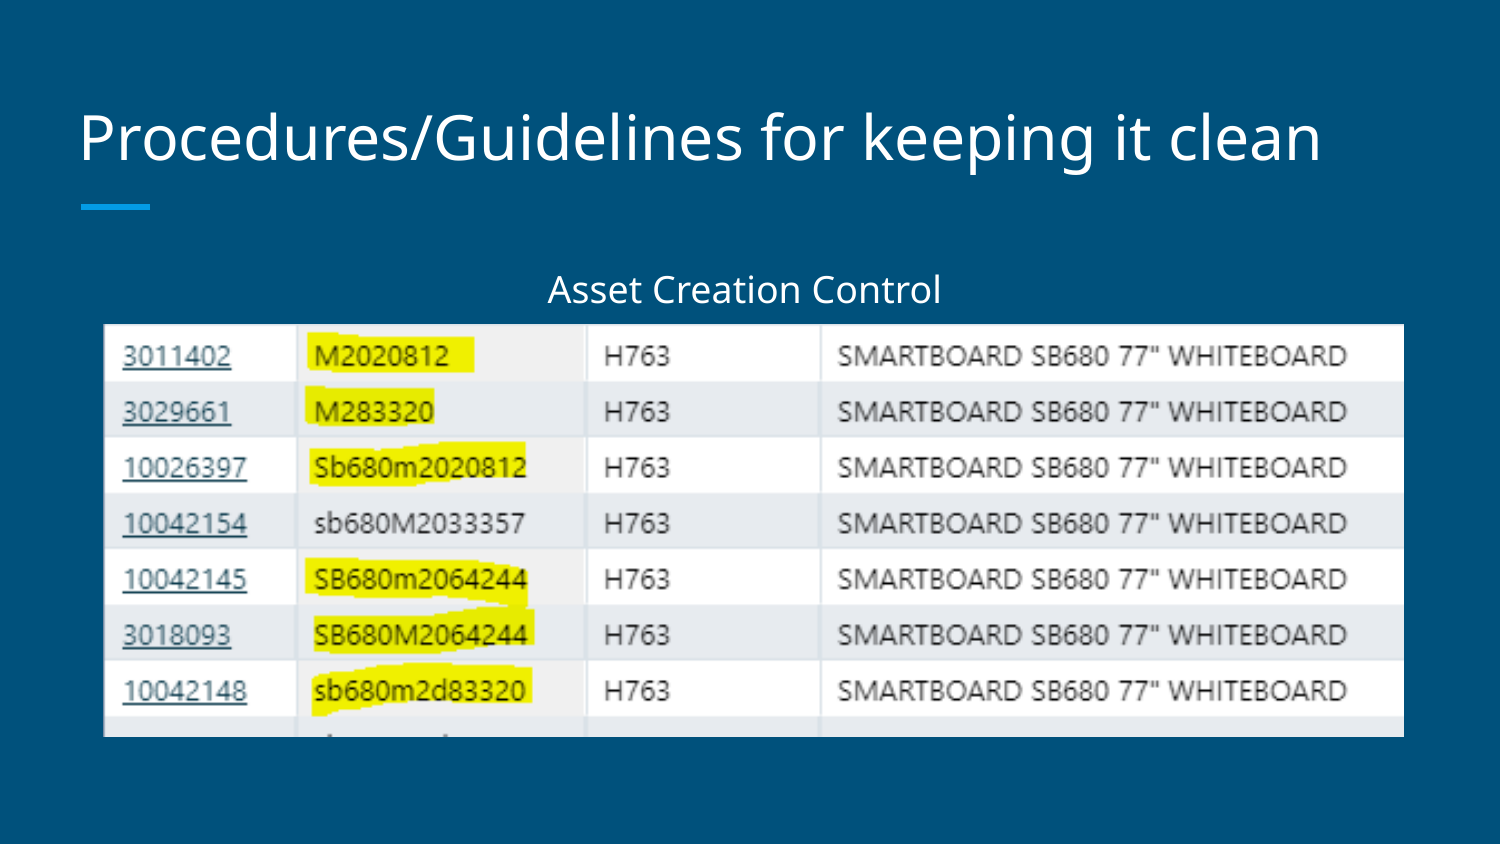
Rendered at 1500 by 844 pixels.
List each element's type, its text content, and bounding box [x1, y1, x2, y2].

list Asset Creation Control [63, 244, 1437, 750]
title Procedures/Guidelines for keeping it clean [63, 75, 1437, 188]
picture [104, 325, 1403, 736]
